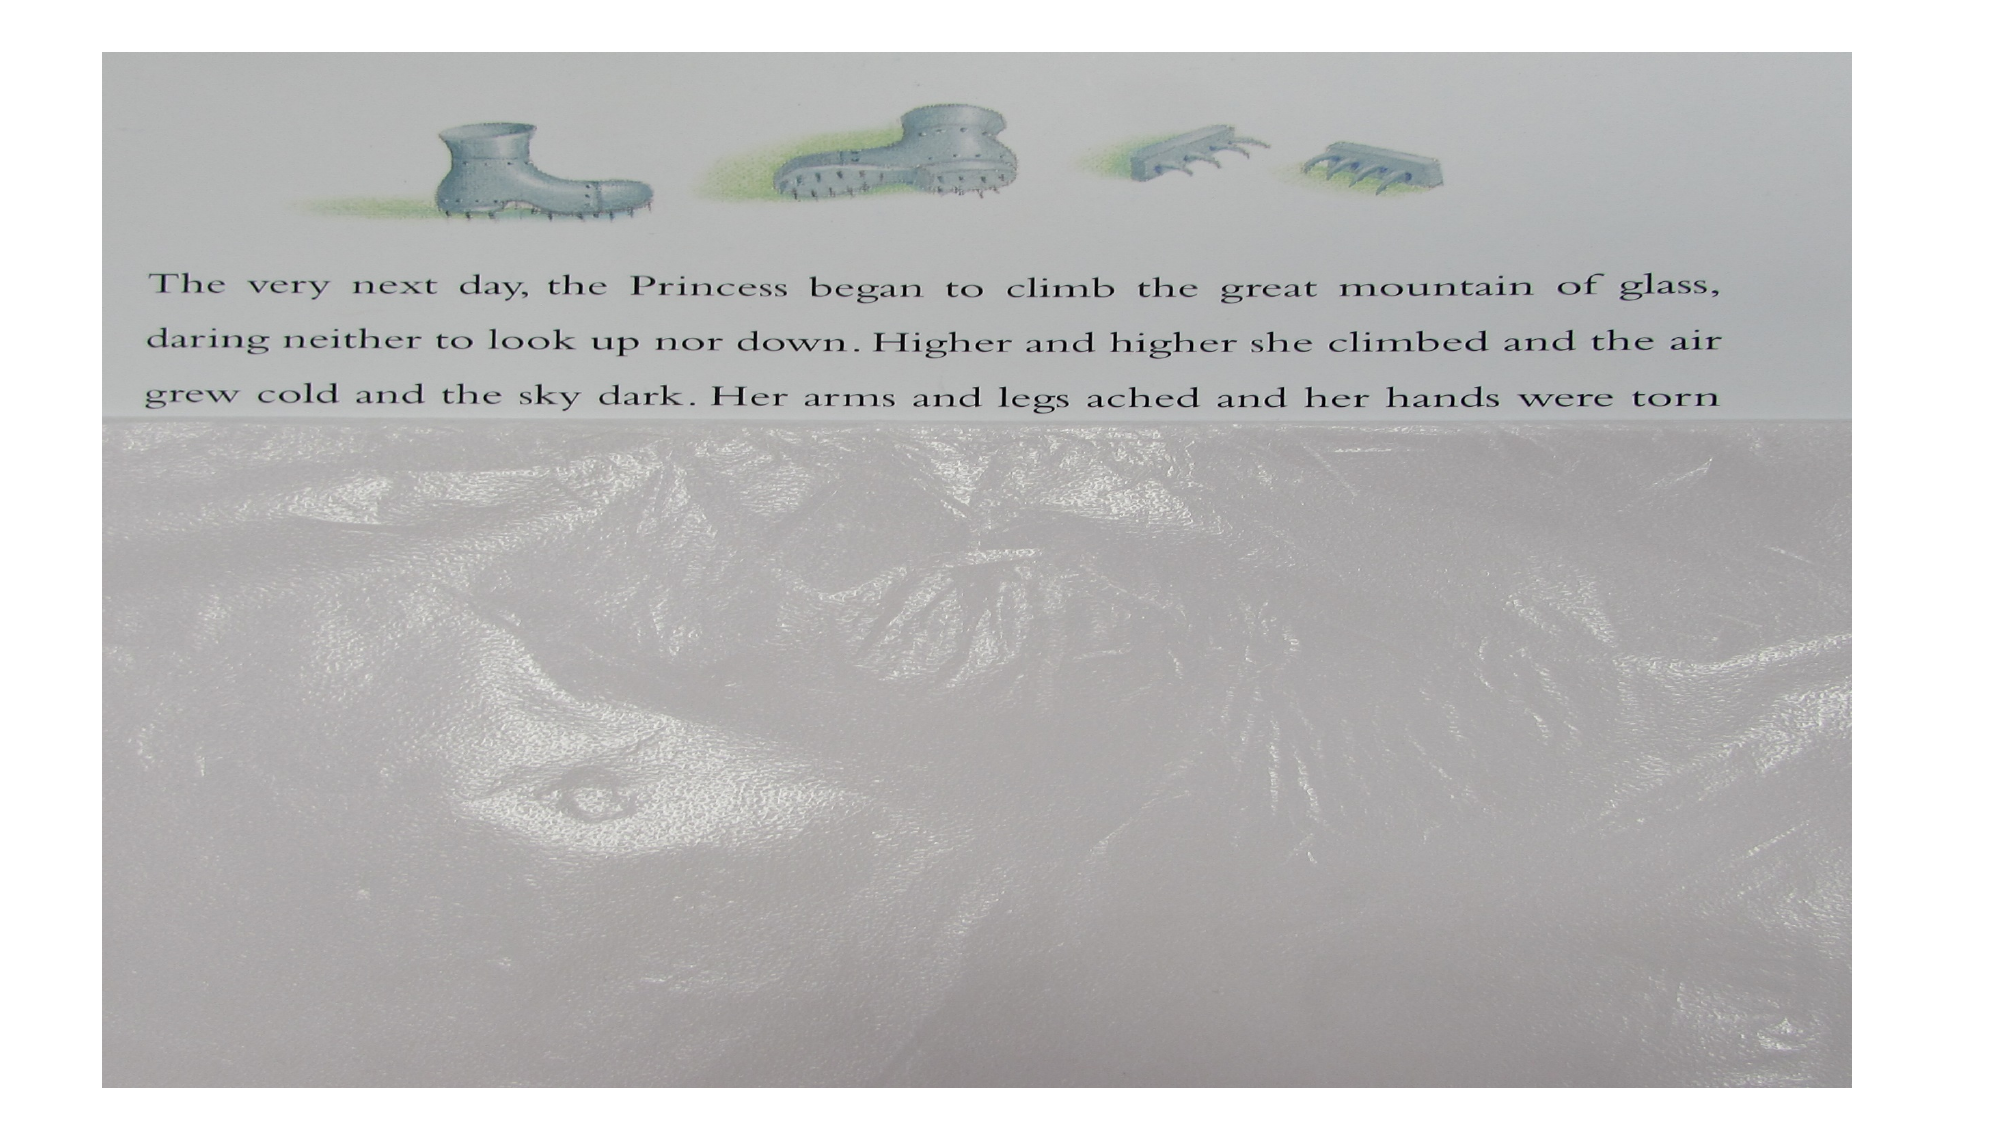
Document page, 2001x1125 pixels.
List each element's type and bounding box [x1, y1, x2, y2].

list [102, 52, 1852, 1088]
